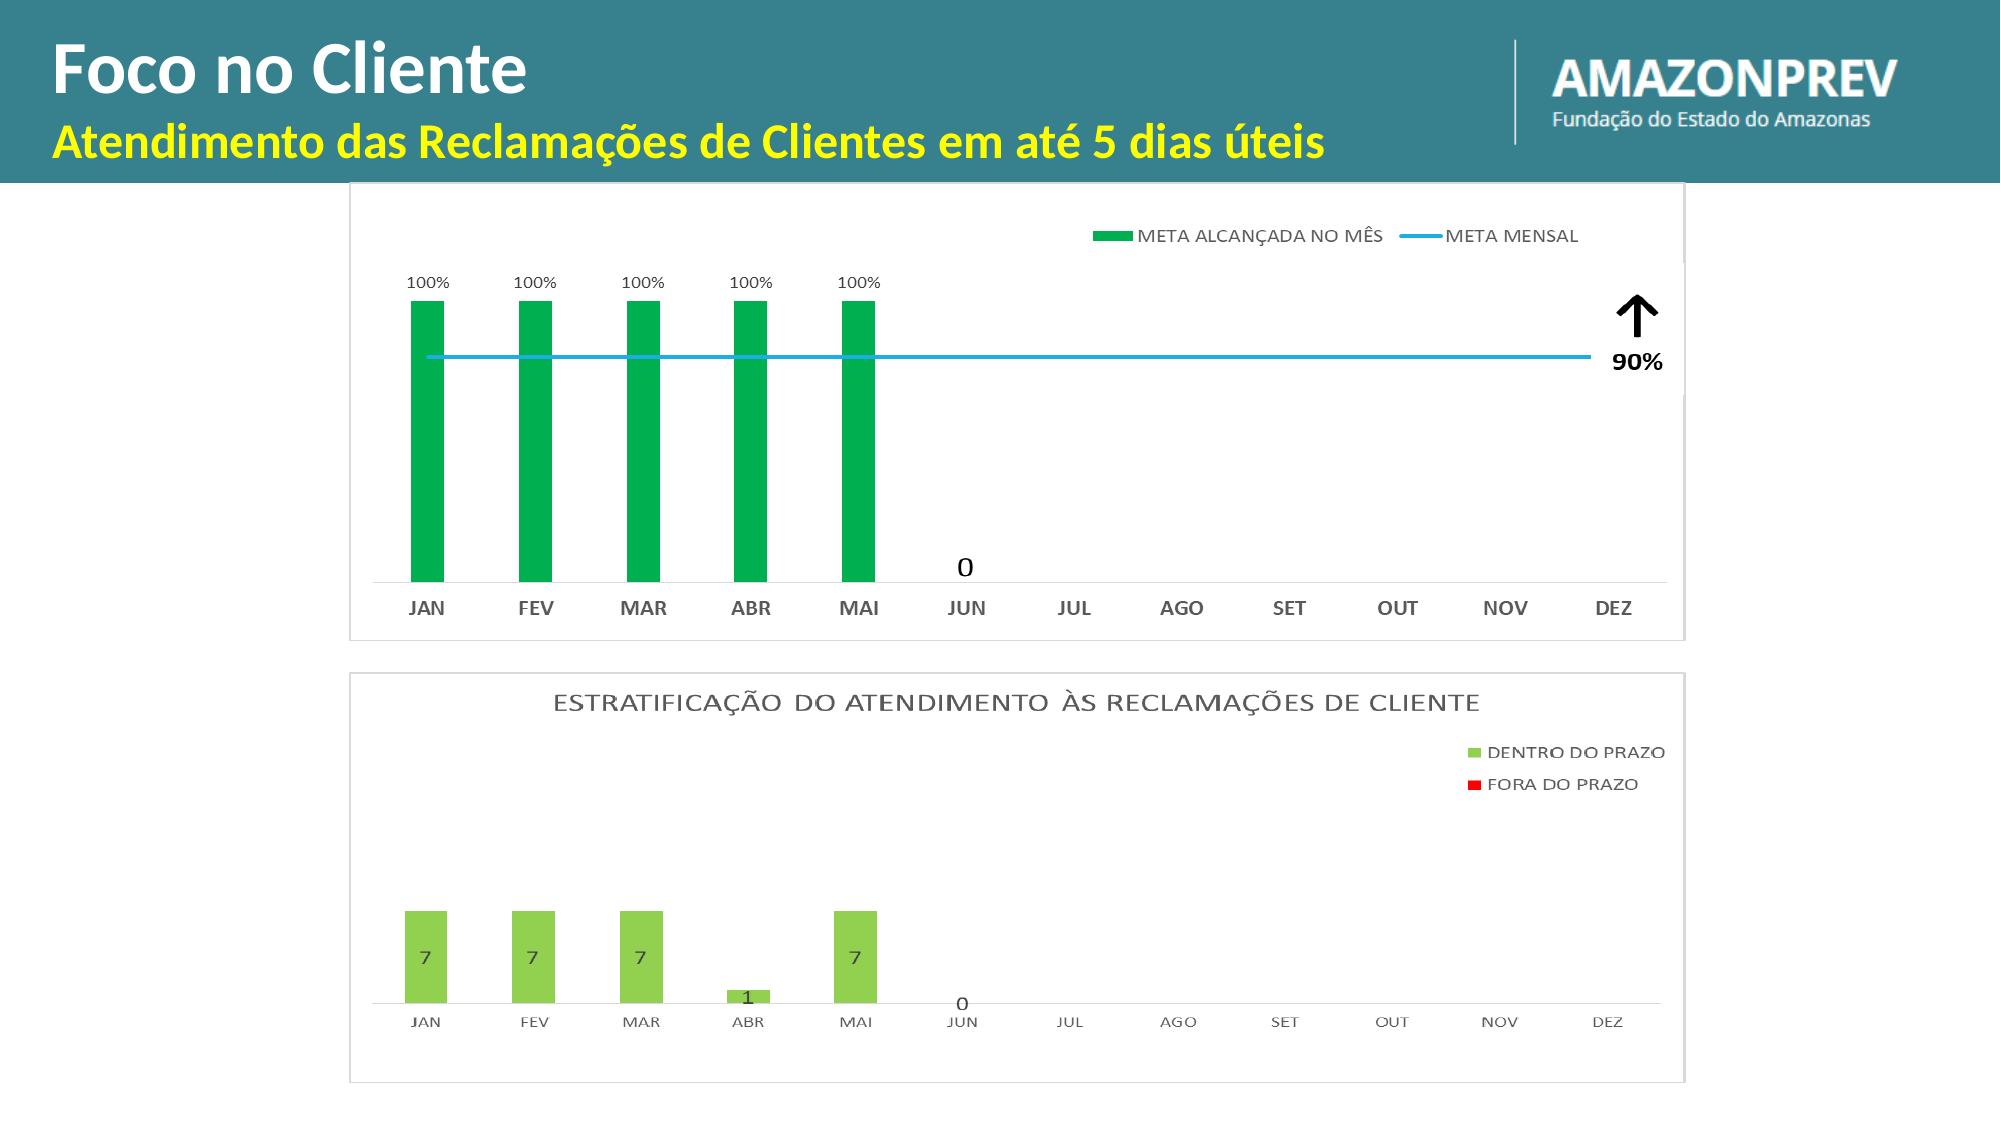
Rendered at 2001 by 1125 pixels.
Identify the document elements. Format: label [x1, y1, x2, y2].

text_box [0, 0, 2000, 183]
picture [349, 672, 1686, 1083]
picture [349, 182, 1686, 641]
